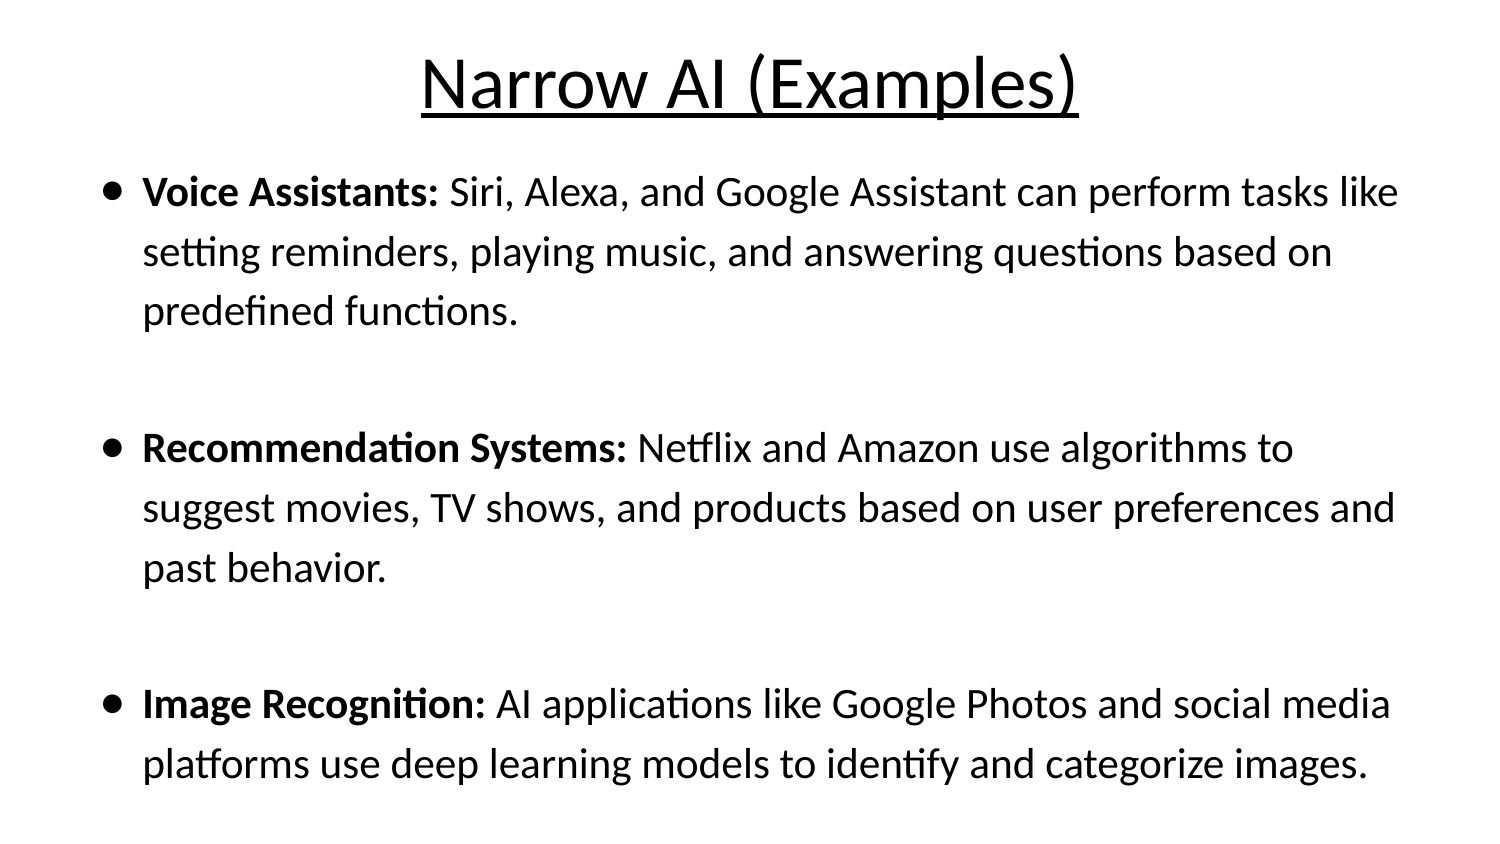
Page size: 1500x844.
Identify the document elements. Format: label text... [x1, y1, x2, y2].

list Voice Assistants: Siri, Alexa, and Google Assistant can perform tasks like setting reminders, playing music, and answering questions based on predefined functions. Recommendation Systems: Netflix and Amazon use algorithms to suggest movies, TV shows, and products based on user preferences and past behavior. Image Recognition: AI applications like Google Photos and social media platforms use deep learning models to identify and categorize images. [75, 147, 1425, 844]
title Narrow AI (Examples) [75, 25, 1425, 131]
